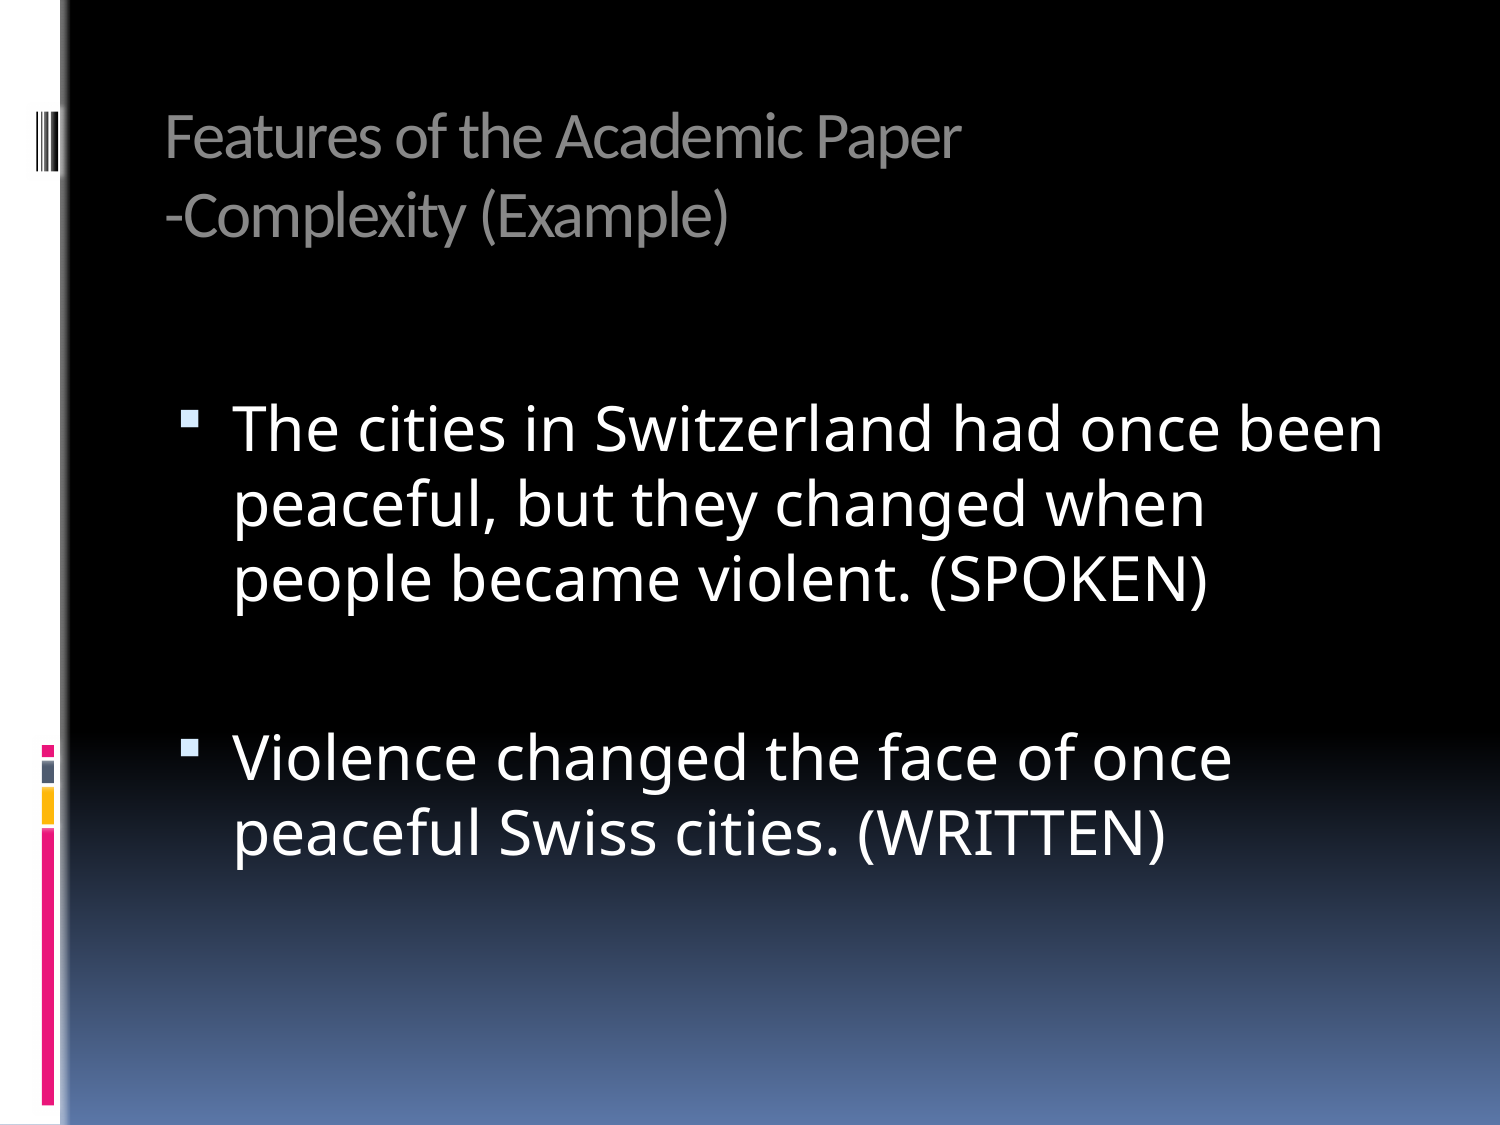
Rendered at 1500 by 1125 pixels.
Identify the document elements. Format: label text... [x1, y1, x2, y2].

list The cities in Switzerland had once been peaceful, but they changed when people became violent. (SPOKEN) Violence changed the face of once peaceful Swiss cities. (WRITTEN) [150, 292, 1425, 1043]
title Features of the Academic Paper -Complexity (Example) [150, 83, 1425, 234]
